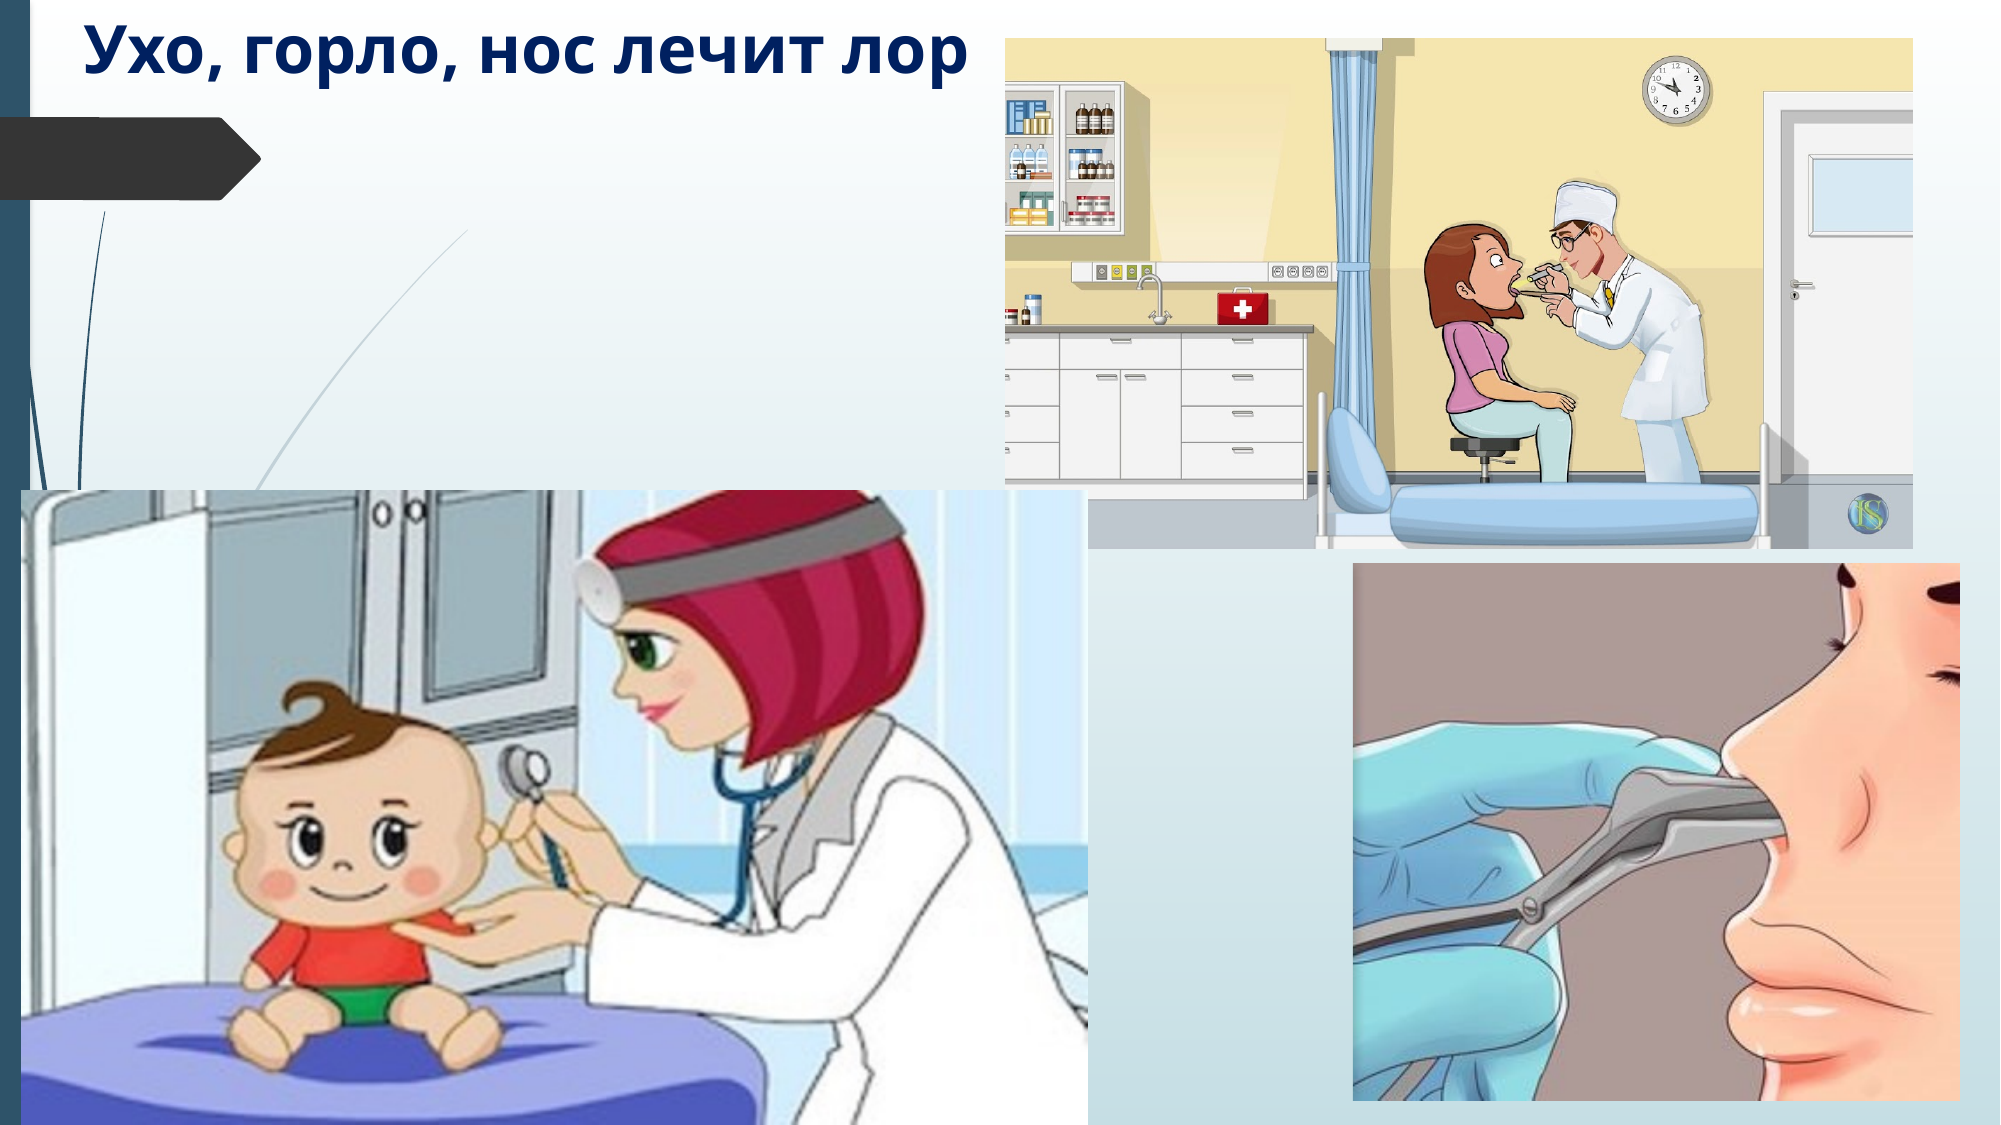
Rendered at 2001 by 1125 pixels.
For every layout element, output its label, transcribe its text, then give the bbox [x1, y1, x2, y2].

text_box Ухо, горло, нос лечит лор [68, 0, 985, 95]
picture [1352, 563, 1961, 1125]
picture [20, 37, 1913, 1125]
